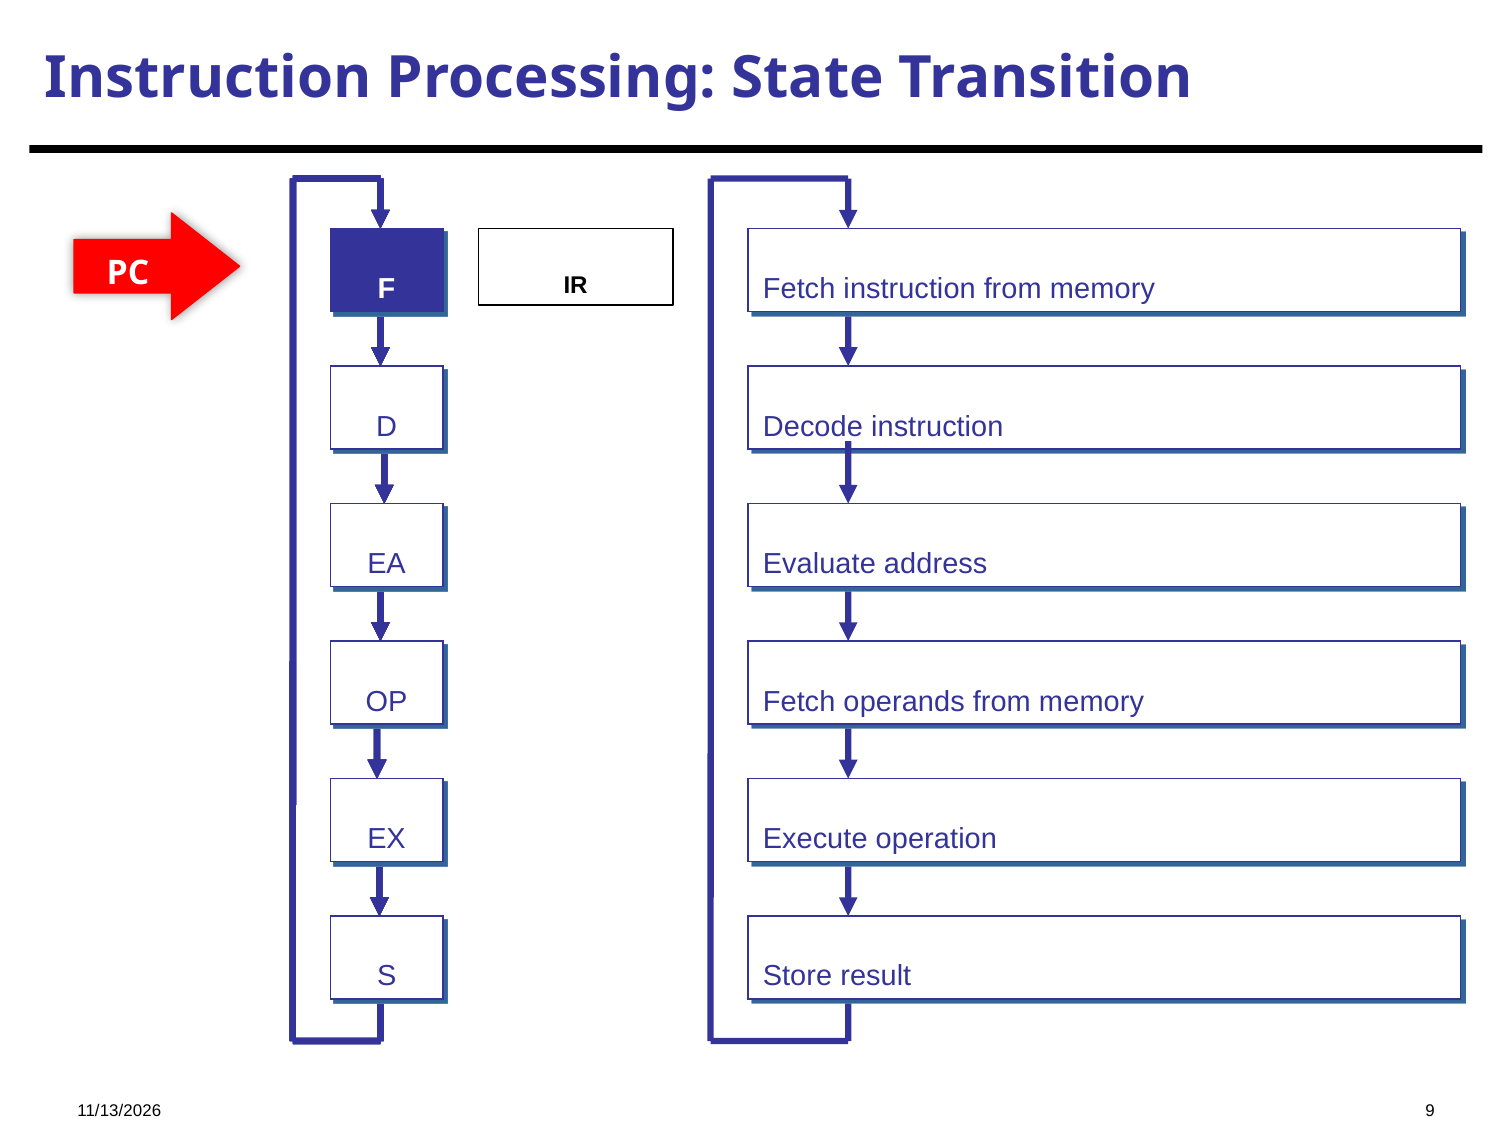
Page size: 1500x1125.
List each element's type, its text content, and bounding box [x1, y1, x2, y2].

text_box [710, 178, 1461, 1042]
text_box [478, 228, 674, 306]
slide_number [62, 1072, 438, 1113]
text_box PC [74, 213, 240, 320]
title Instruction Processing: State Transition [29, 11, 1480, 138]
slide_number 9 [999, 1072, 1451, 1113]
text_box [292, 178, 444, 1042]
